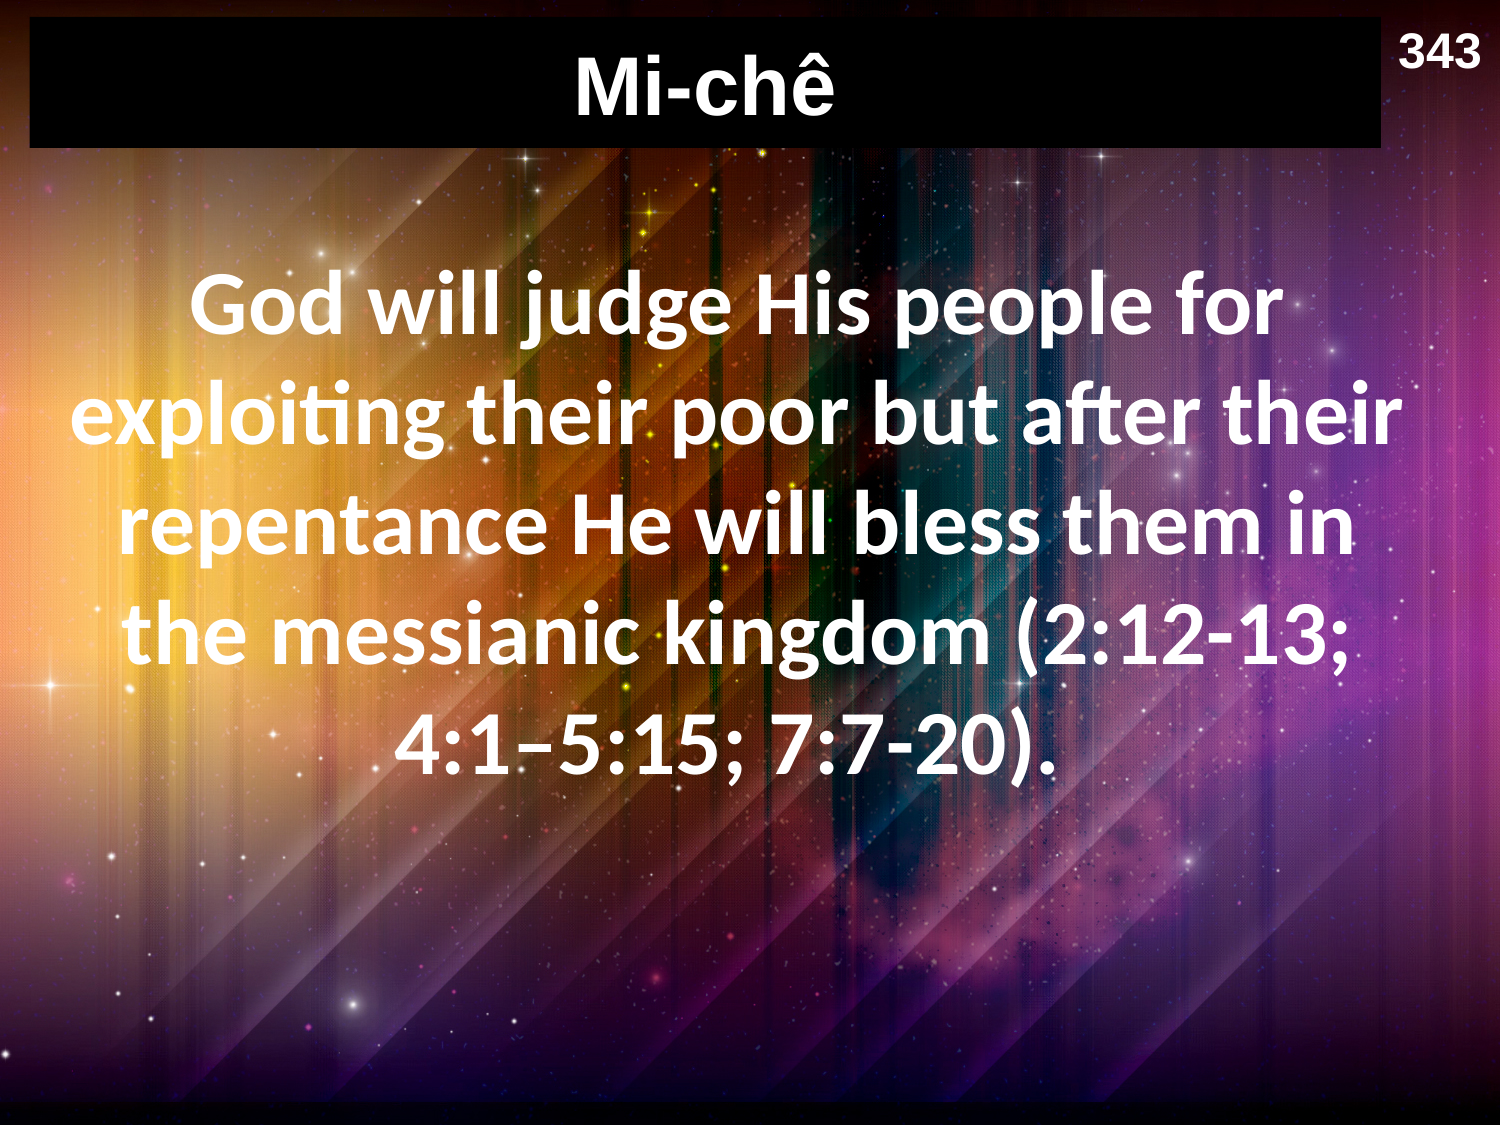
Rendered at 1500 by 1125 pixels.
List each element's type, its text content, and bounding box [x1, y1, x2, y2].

text_box 343 [1383, 10, 1497, 86]
picture [0, 0, 1500, 1125]
title Mi-chê [29, 16, 1381, 148]
text_box God will judge His people for exploiting their poor but after their repentance He will bless them in the messianic kingdom (2:12-13; 4:1–5:15; 7:7-20). [54, 235, 1422, 957]
